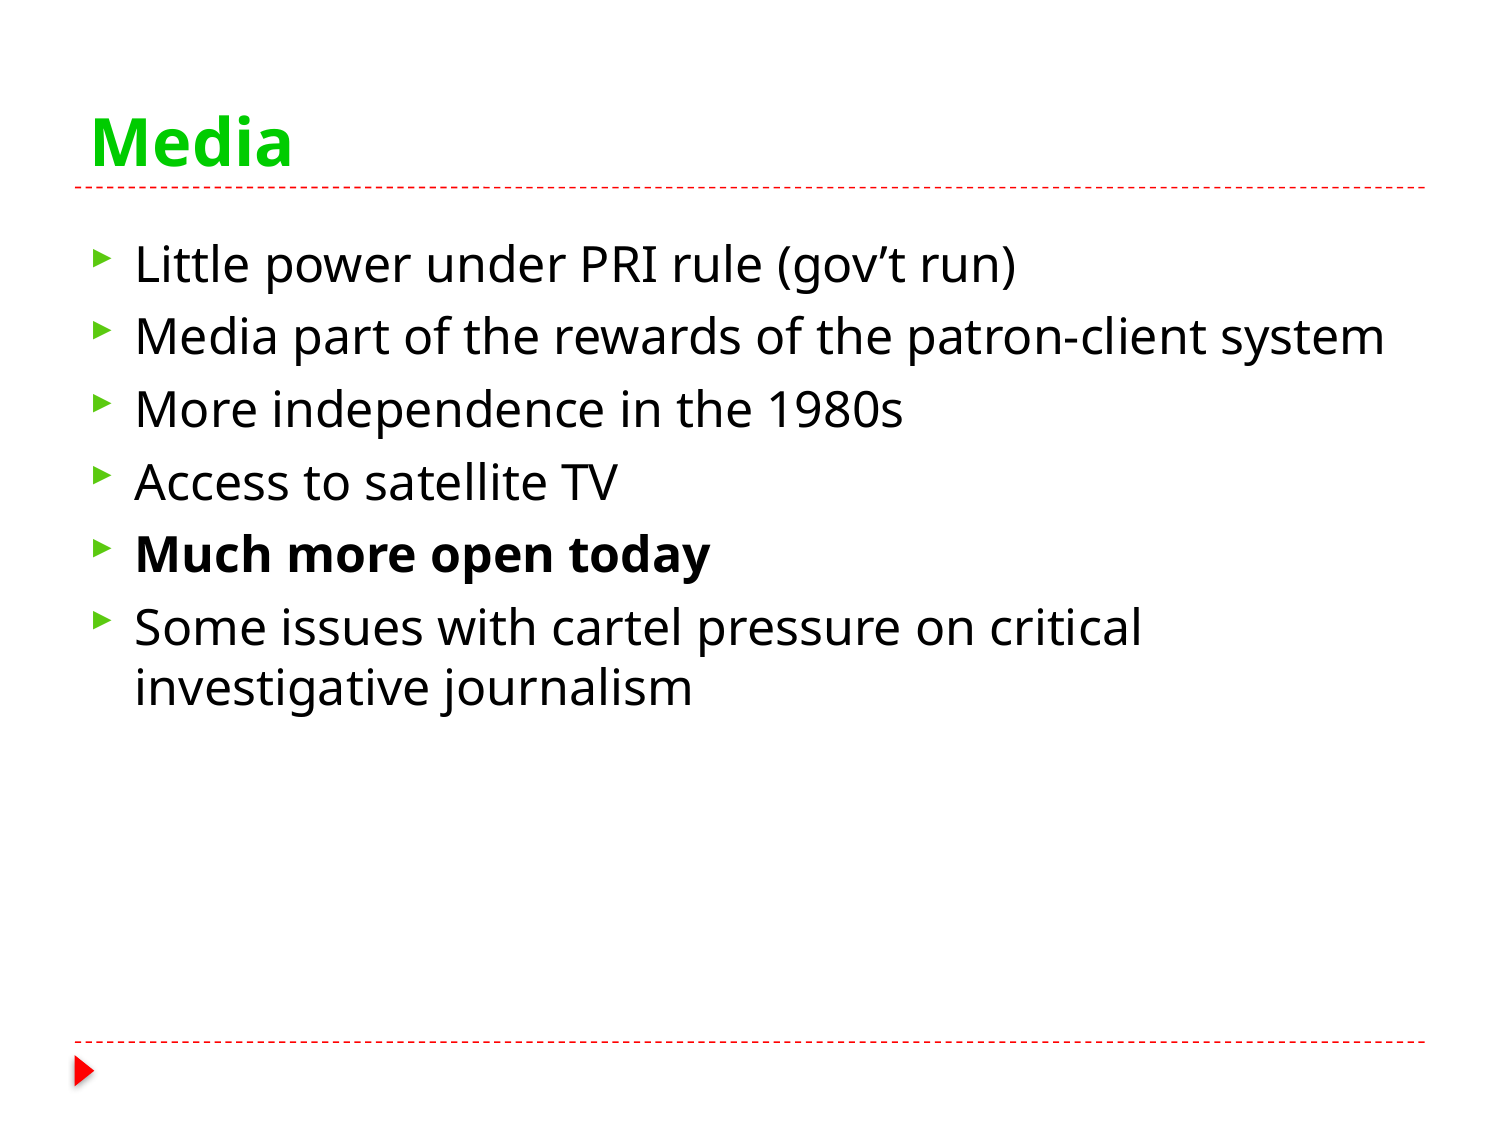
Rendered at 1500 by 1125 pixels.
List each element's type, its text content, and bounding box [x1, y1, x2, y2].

list Little power under PRI rule (gov’t run) Media part of the rewards of the patron-client system More independence in the 1980s Access to satellite TV Much more open today Some issues with cartel pressure on critical investigative journalism [75, 224, 1425, 1038]
title Media [75, 75, 1425, 188]
